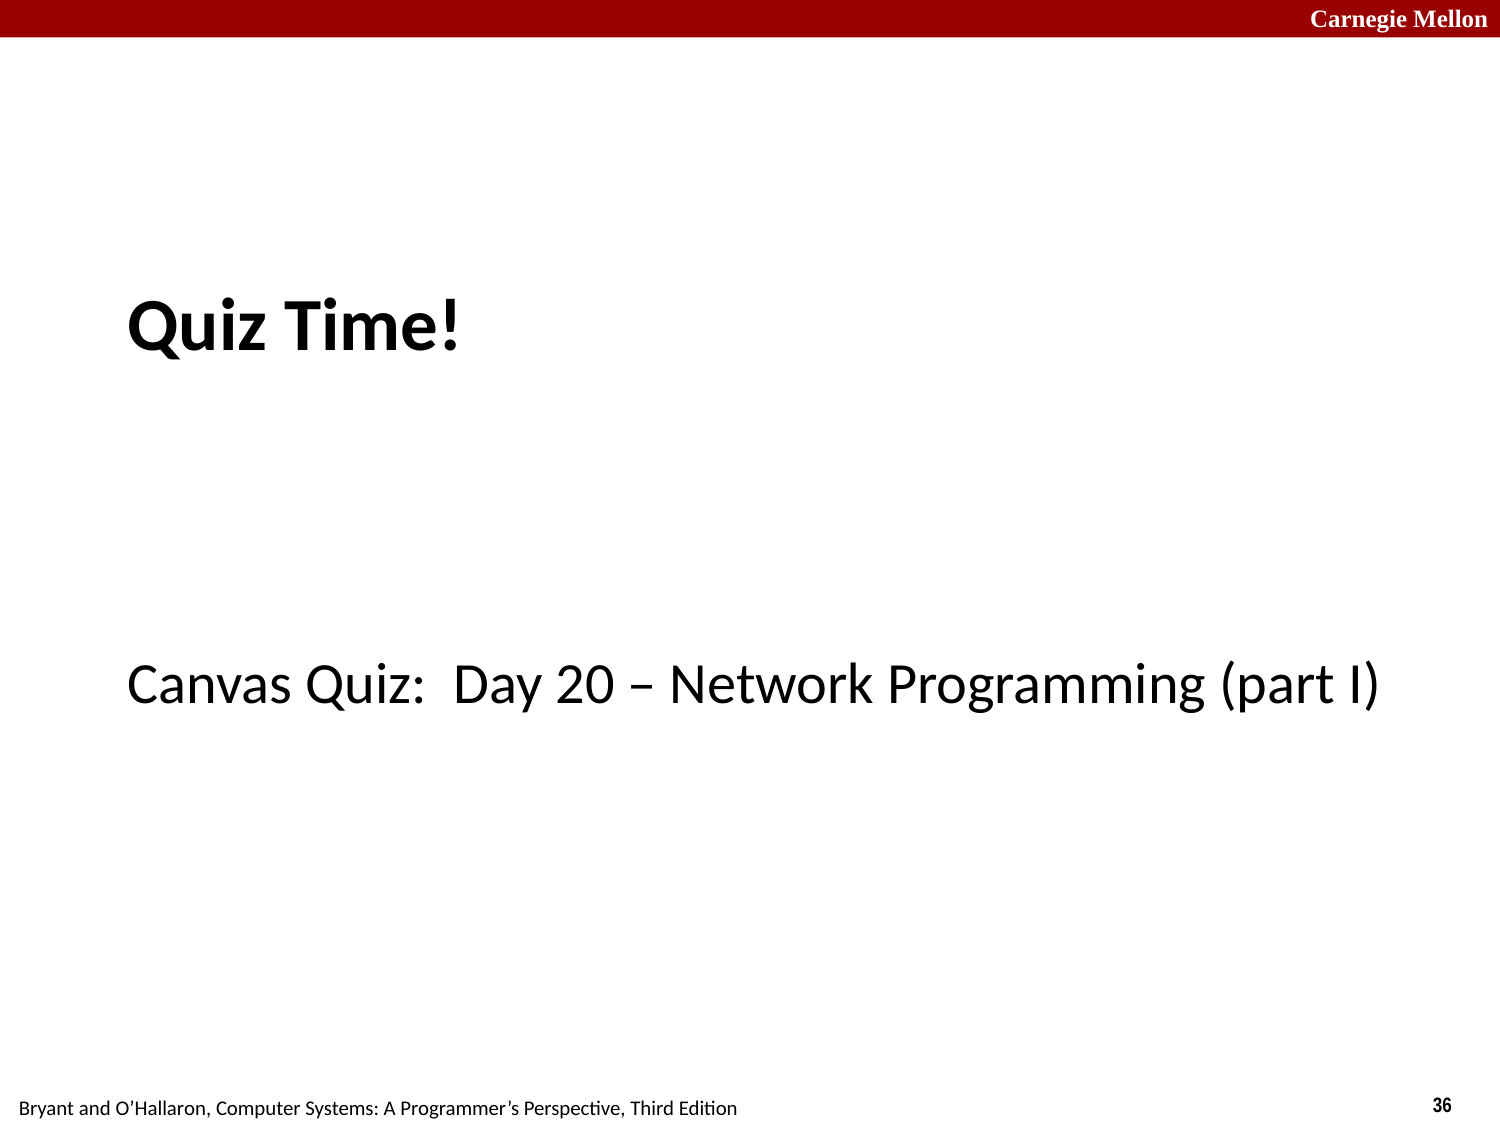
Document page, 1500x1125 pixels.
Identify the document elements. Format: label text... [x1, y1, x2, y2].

subtitle Canvas Quiz: Day 20 – Network Programming (part I) [112, 637, 1463, 926]
title Quiz Time! [112, 199, 1388, 442]
